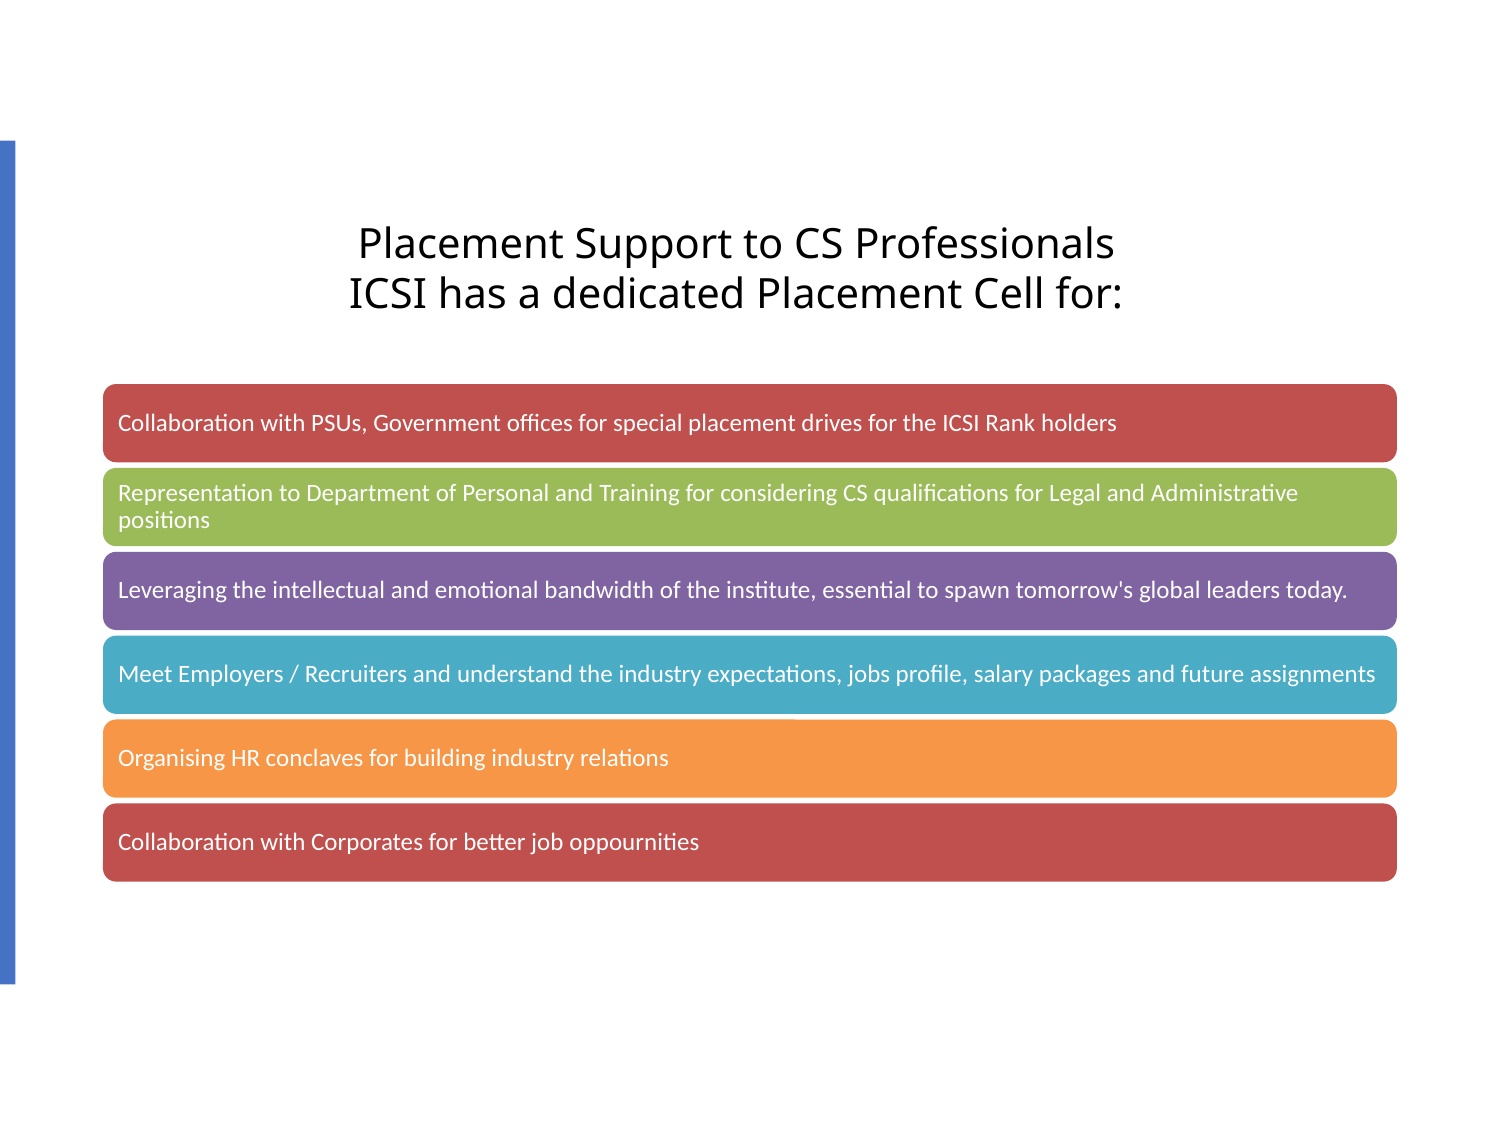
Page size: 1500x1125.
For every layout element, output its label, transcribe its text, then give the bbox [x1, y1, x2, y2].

title Placement Support to CS Professionals ICSI has a dedicated Placement Cell for: [235, 185, 1238, 349]
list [102, 364, 1398, 902]
text_box [0, 140, 16, 985]
